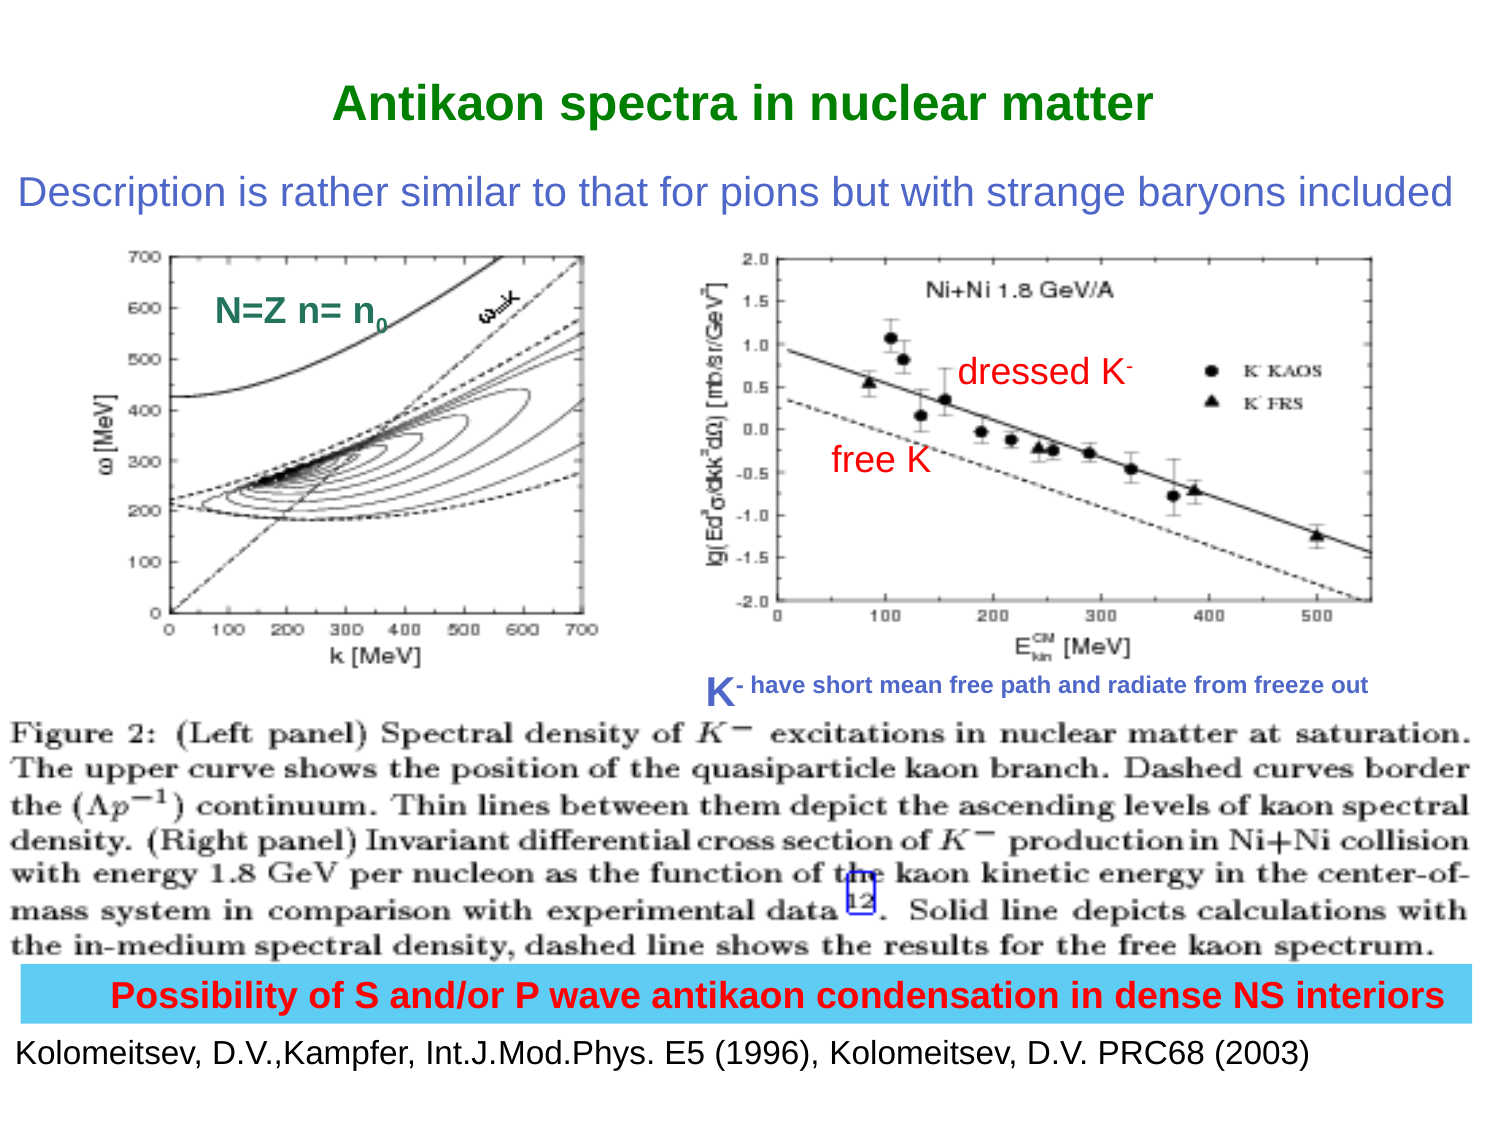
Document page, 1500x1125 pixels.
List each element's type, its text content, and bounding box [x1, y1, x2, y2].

picture [0, 212, 1500, 995]
text_box Kolomeitsev, D.V.,Kampfer, Int.J.Mod.Phys. E5 (1996), Kolomeitsev, D.V. PRC68 (2003) [0, 1024, 1500, 1079]
title Antikaon spectra in nuclear matter [75, 19, 1425, 157]
text_box Description is rather similar to that for pions but with strange baryons included [2, 157, 1493, 211]
text_box Possibility of S and/or P wave antikaon condensation in dense NS interiors [20, 1004, 1473, 1024]
